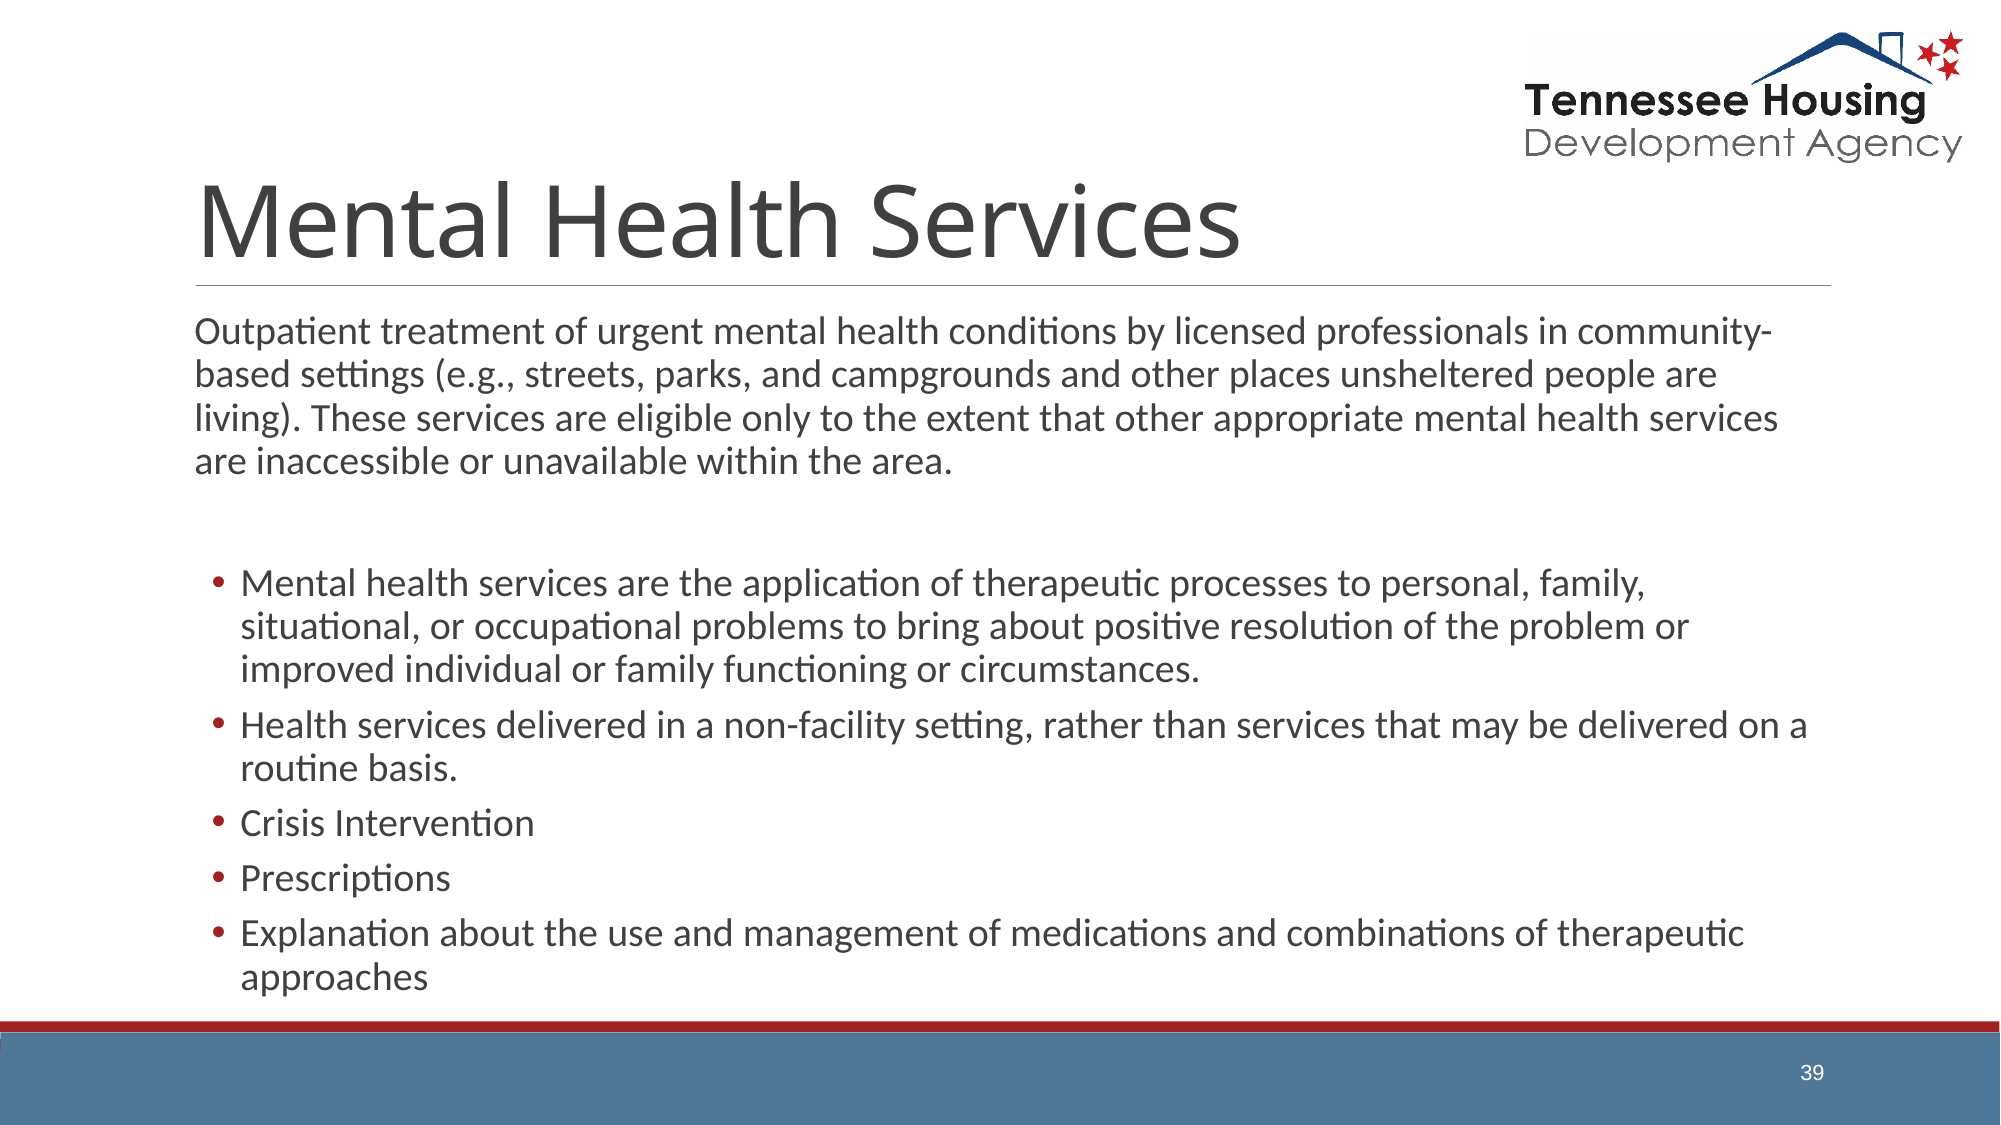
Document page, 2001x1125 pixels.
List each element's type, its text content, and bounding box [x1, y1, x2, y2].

title Mental Health Services [180, 47, 1830, 285]
picture [1525, 30, 1963, 163]
list Outpatient treatment of urgent mental health conditions by licensed professionals in community-based settings (e.g., streets, parks, and campgrounds and other places unsheltered people are living). These services are eligible only to the extent that other appropriate mental health services are inaccessible or unavailable within the area. Mental health services are the application of therapeutic processes to personal, family, situational, or occupational problems to bring about positive resolution of the problem or improved individual or family functioning or circumstances. Health services delivered in a non-facility setting, rather than services that may be delivered on a routine basis. Crisis Intervention Prescriptions Explanation about the use and management of medications and combinations of therapeutic approaches [180, 302, 1830, 1013]
